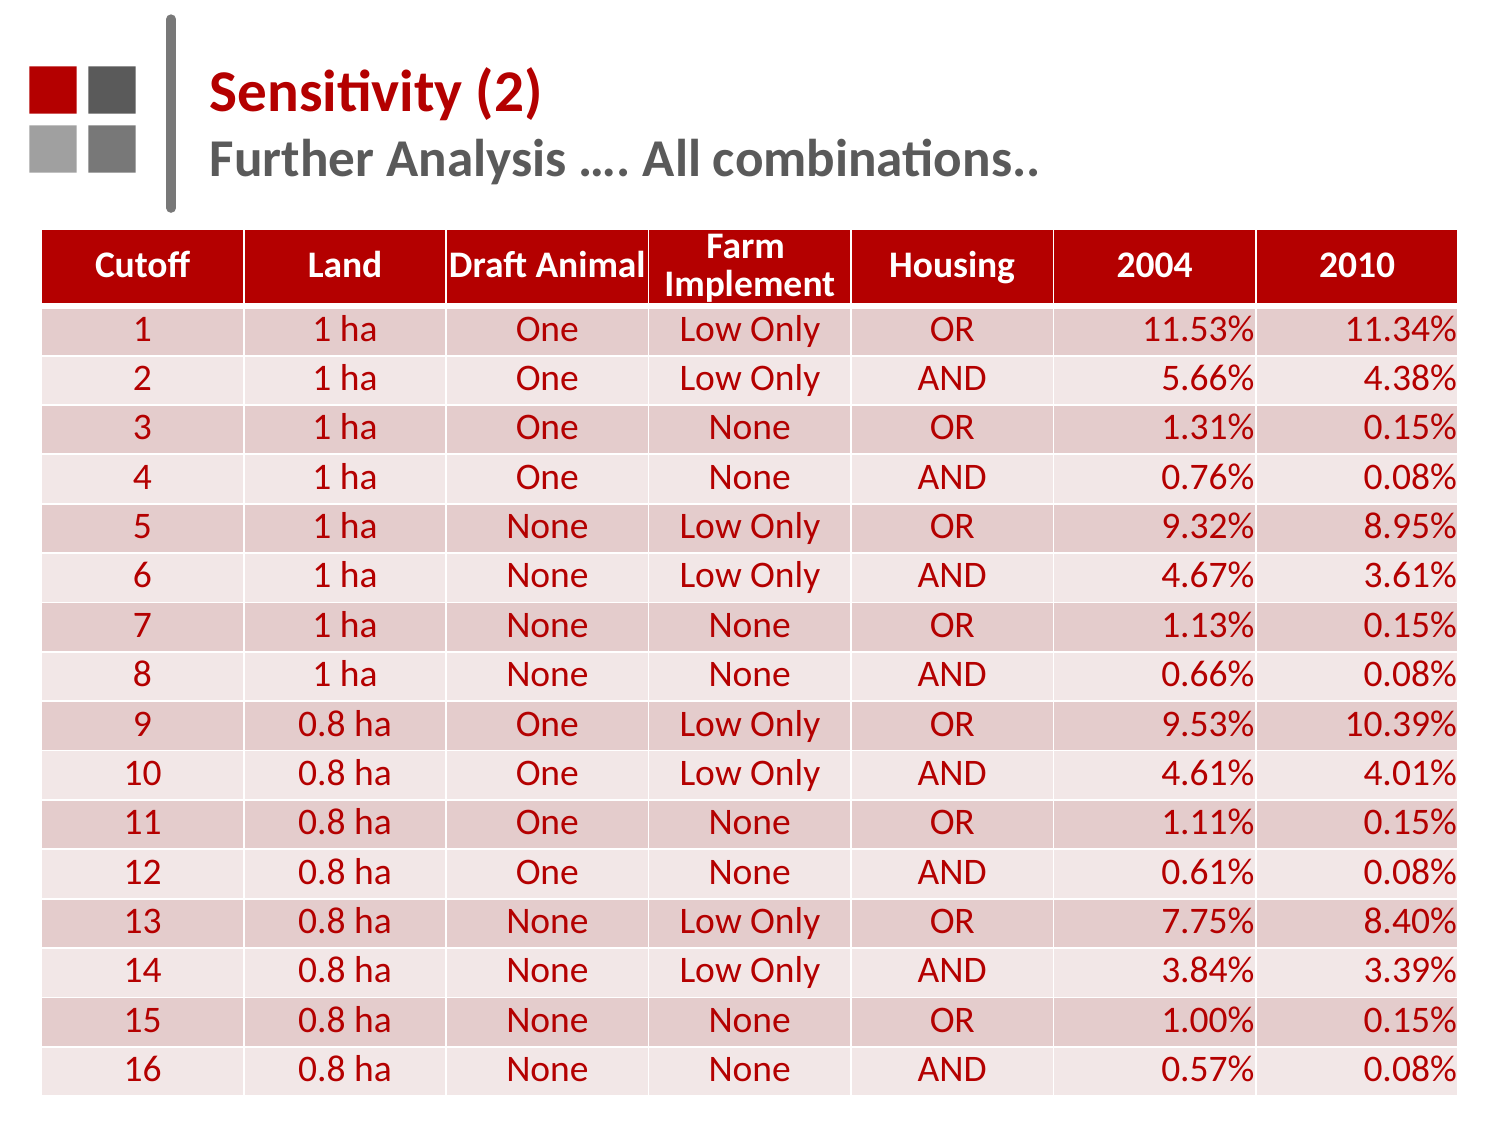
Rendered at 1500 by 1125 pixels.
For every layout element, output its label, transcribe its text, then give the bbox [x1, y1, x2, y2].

table_cell 1 ha [245, 406, 445, 453]
table_cell 7 [42, 603, 243, 651]
table_cell AND [852, 850, 1053, 898]
table_cell 16 [42, 1048, 243, 1095]
table_cell 1 ha [245, 455, 445, 503]
table_cell 9.32% [1054, 505, 1255, 552]
table_cell 10.39% [1257, 702, 1457, 750]
table_cell None [649, 801, 850, 848]
table_cell OR [852, 406, 1053, 453]
table_cell None [447, 505, 648, 552]
table_cell One [447, 801, 648, 848]
table_header Land [245, 230, 445, 303]
table_cell OR [852, 505, 1053, 552]
table_cell 9 [42, 702, 243, 750]
table_cell None [447, 653, 648, 700]
table_cell None [447, 900, 648, 947]
table_cell 10 [42, 751, 243, 799]
table_cell 1 ha [245, 653, 445, 700]
table_cell 1 ha [245, 309, 445, 355]
table_cell 1 [42, 309, 243, 355]
table_cell 3 [42, 406, 243, 453]
table_cell 1.31% [1054, 406, 1255, 453]
table_cell AND [852, 949, 1053, 997]
table_cell 5 [42, 505, 243, 552]
table_cell One [447, 702, 648, 750]
table_cell 0.76% [1054, 455, 1255, 503]
table_cell One [447, 406, 648, 453]
table_cell 0.15% [1257, 801, 1457, 848]
table_cell 0.8 ha [245, 998, 445, 1046]
table_cell One [447, 357, 648, 404]
table_cell 0.08% [1257, 1048, 1457, 1095]
table_cell OR [852, 309, 1053, 355]
table_cell 4 [42, 455, 243, 503]
table_cell 3.61% [1257, 554, 1457, 602]
table_cell Low Only [649, 309, 850, 355]
table_cell None [447, 998, 648, 1046]
table_cell AND [852, 455, 1053, 503]
table_cell 8.40% [1257, 900, 1457, 947]
table_cell One [447, 309, 648, 355]
table_header 2004 [1054, 230, 1255, 303]
table_cell 15 [42, 998, 243, 1046]
table_cell None [649, 653, 850, 700]
table_cell None [447, 554, 648, 602]
table_cell 0.8 ha [245, 801, 445, 848]
table_cell 1 ha [245, 357, 445, 404]
table_cell Low Only [649, 357, 850, 404]
table_cell 6 [42, 554, 243, 602]
title Sensitivity (2) Further Analysis …. All combinations.. [194, 42, 1390, 197]
table_cell 0.15% [1257, 406, 1457, 453]
table_cell 1 ha [245, 505, 445, 552]
table_cell 0.08% [1257, 455, 1457, 503]
table_cell 0.15% [1257, 998, 1457, 1046]
table_header Draft Animal [447, 230, 648, 303]
table_cell 0.8 ha [245, 751, 445, 799]
table_cell None [649, 603, 850, 651]
table_header Farm Implement [649, 230, 850, 303]
table_cell 1.13% [1054, 603, 1255, 651]
table_cell 9.53% [1054, 702, 1255, 750]
table_header Housing [852, 230, 1053, 303]
table_cell Low Only [649, 702, 850, 750]
table_cell AND [852, 1048, 1053, 1095]
table_cell 0.57% [1054, 1048, 1255, 1095]
table_cell 14 [42, 949, 243, 997]
table_cell 0.08% [1257, 850, 1457, 898]
table_cell One [447, 455, 648, 503]
table_cell 2 [42, 357, 243, 404]
table_cell Low Only [649, 751, 850, 799]
table_cell 3.84% [1054, 949, 1255, 997]
table_cell 3.39% [1257, 949, 1457, 997]
table_cell One [447, 850, 648, 898]
table_cell None [447, 1048, 648, 1095]
table_cell OR [852, 998, 1053, 1046]
table_cell 7.75% [1054, 900, 1255, 947]
table_cell None [447, 949, 648, 997]
table_cell None [649, 455, 850, 503]
table_cell 4.38% [1257, 357, 1457, 404]
table_cell 0.66% [1054, 653, 1255, 700]
table_cell 1.00% [1054, 998, 1255, 1046]
table_cell 8 [42, 653, 243, 700]
table_header 2010 [1257, 230, 1457, 303]
table_cell 4.61% [1054, 751, 1255, 799]
table_cell 4.01% [1257, 751, 1457, 799]
table_cell 0.8 ha [245, 949, 445, 997]
table_cell 0.61% [1054, 850, 1255, 898]
table_cell 11.53% [1054, 309, 1255, 355]
table_cell 0.8 ha [245, 900, 445, 947]
table_cell 0.8 ha [245, 702, 445, 750]
table_cell None [649, 1048, 850, 1095]
table_cell OR [852, 801, 1053, 848]
table_cell None [649, 850, 850, 898]
table_cell 4.67% [1054, 554, 1255, 602]
table_cell OR [852, 603, 1053, 651]
table_cell 1 ha [245, 603, 445, 651]
table_cell 0.8 ha [245, 850, 445, 898]
table_header Cutoff [42, 230, 243, 303]
table_cell None [649, 406, 850, 453]
table_cell 0.15% [1257, 603, 1457, 651]
table_cell OR [852, 702, 1053, 750]
table_cell Low Only [649, 949, 850, 997]
table_cell AND [852, 751, 1053, 799]
table_cell Low Only [649, 900, 850, 947]
table_cell None [447, 603, 648, 651]
table_cell AND [852, 357, 1053, 404]
table_cell 1 ha [245, 554, 445, 602]
table_cell 5.66% [1054, 357, 1255, 404]
table_cell One [447, 751, 648, 799]
table_cell 12 [42, 850, 243, 898]
table_cell 13 [42, 900, 243, 947]
table_cell None [649, 998, 850, 1046]
table_cell 0.08% [1257, 653, 1457, 700]
table_cell 11.34% [1257, 309, 1457, 355]
table_cell 0.8 ha [245, 1048, 445, 1095]
table_cell 1.11% [1054, 801, 1255, 848]
table_cell 11 [42, 801, 243, 848]
table_cell AND [852, 653, 1053, 700]
table_cell Low Only [649, 554, 850, 602]
table_cell AND [852, 554, 1053, 602]
table_cell OR [852, 900, 1053, 947]
table_cell Low Only [649, 505, 850, 552]
table_cell 8.95% [1257, 505, 1457, 552]
